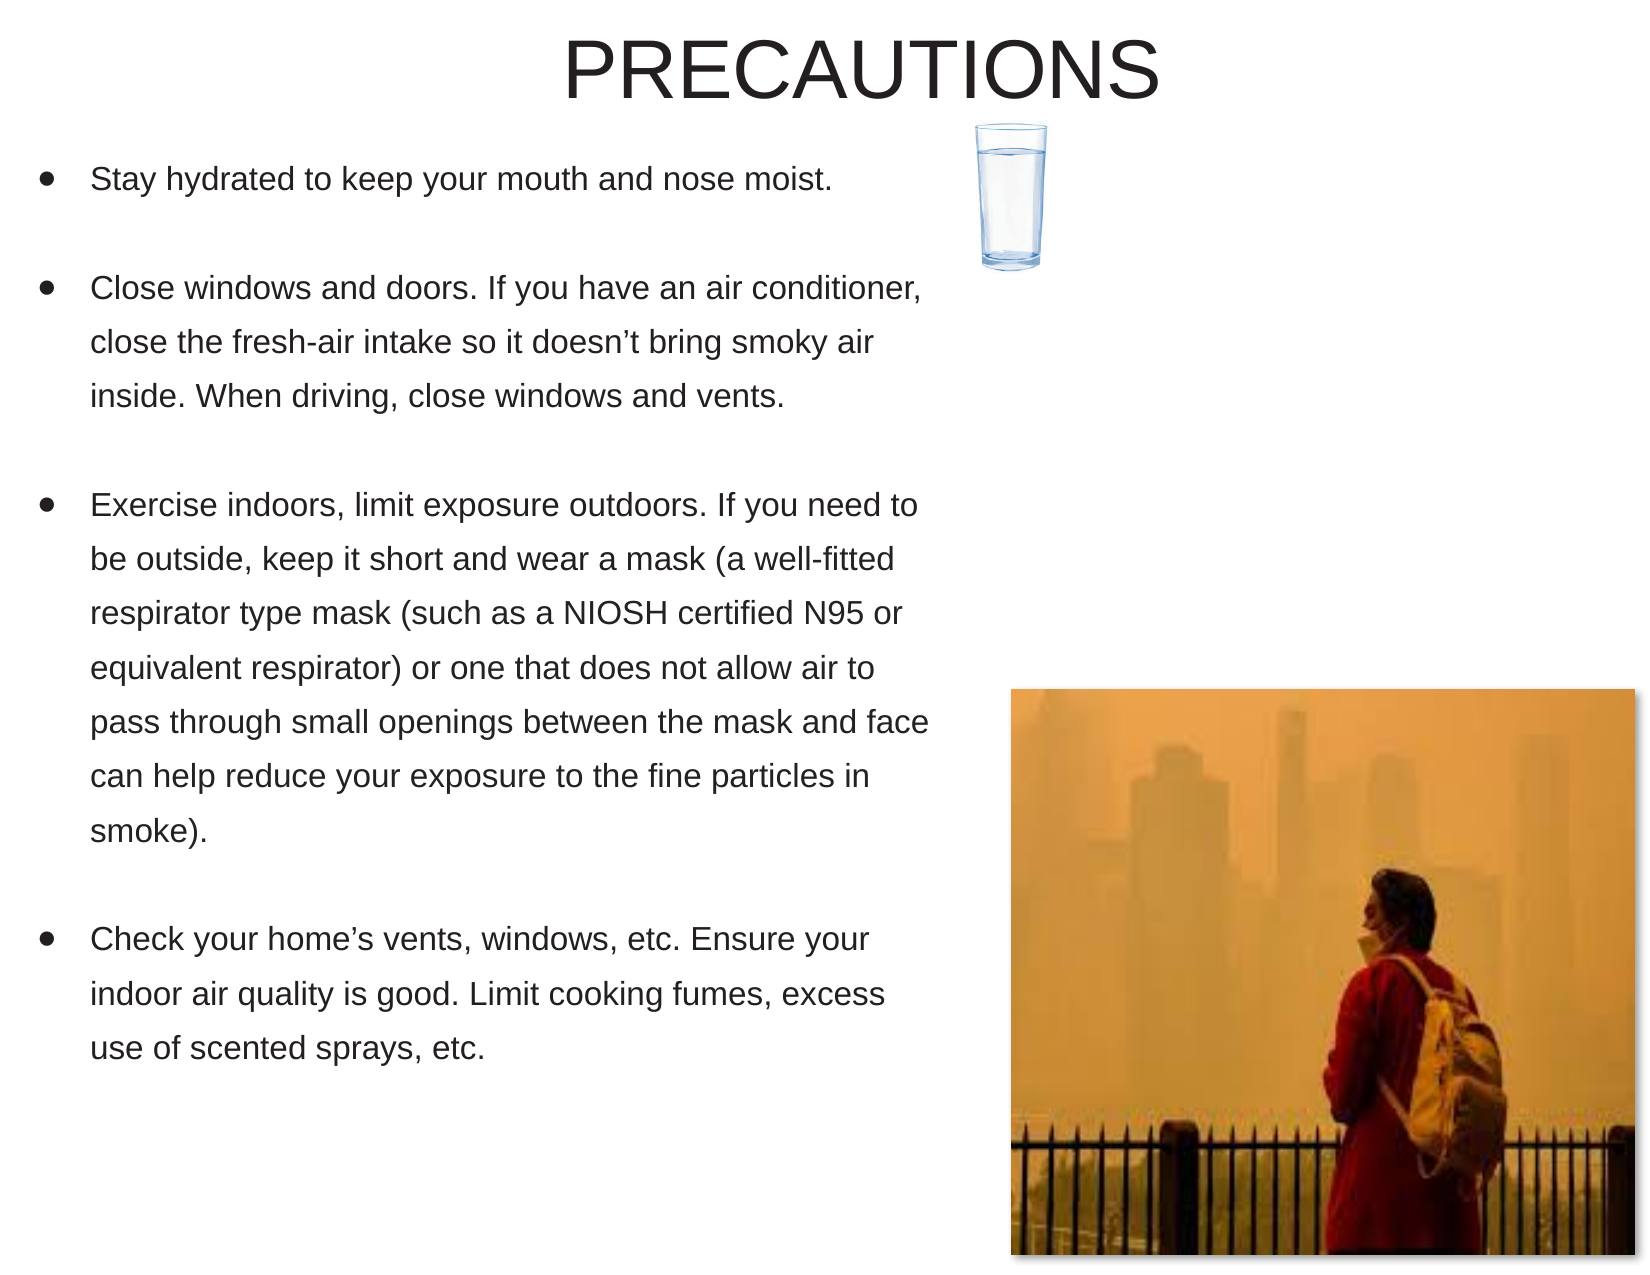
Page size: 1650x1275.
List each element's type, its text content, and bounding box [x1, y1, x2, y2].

picture [1010, 689, 1636, 1256]
text_box Stay hydrated to keep your mouth and nose moist. Close windows and doors. If you have an air conditioner, close the fresh-air intake so it doesn’t bring smoky air inside. When driving, close windows and vents. Exercise indoors, limit exposure outdoors. If you need to be outside, keep it short and wear a mask (a well-fitted respirator type mask (such as a NIOSH certified N95 or equivalent respirator) or one that does not allow air to pass through small openings between the mask and face can help reduce your exposure to the fine particles in smoke). Check your home’s vents, windows, etc. Ensure your indoor air quality is good. Limit cooking fumes, excess use of scented sprays, etc. [14, 47, 944, 1275]
picture [928, 114, 1095, 281]
text_box PRECAUTIONS [74, 0, 1650, 130]
